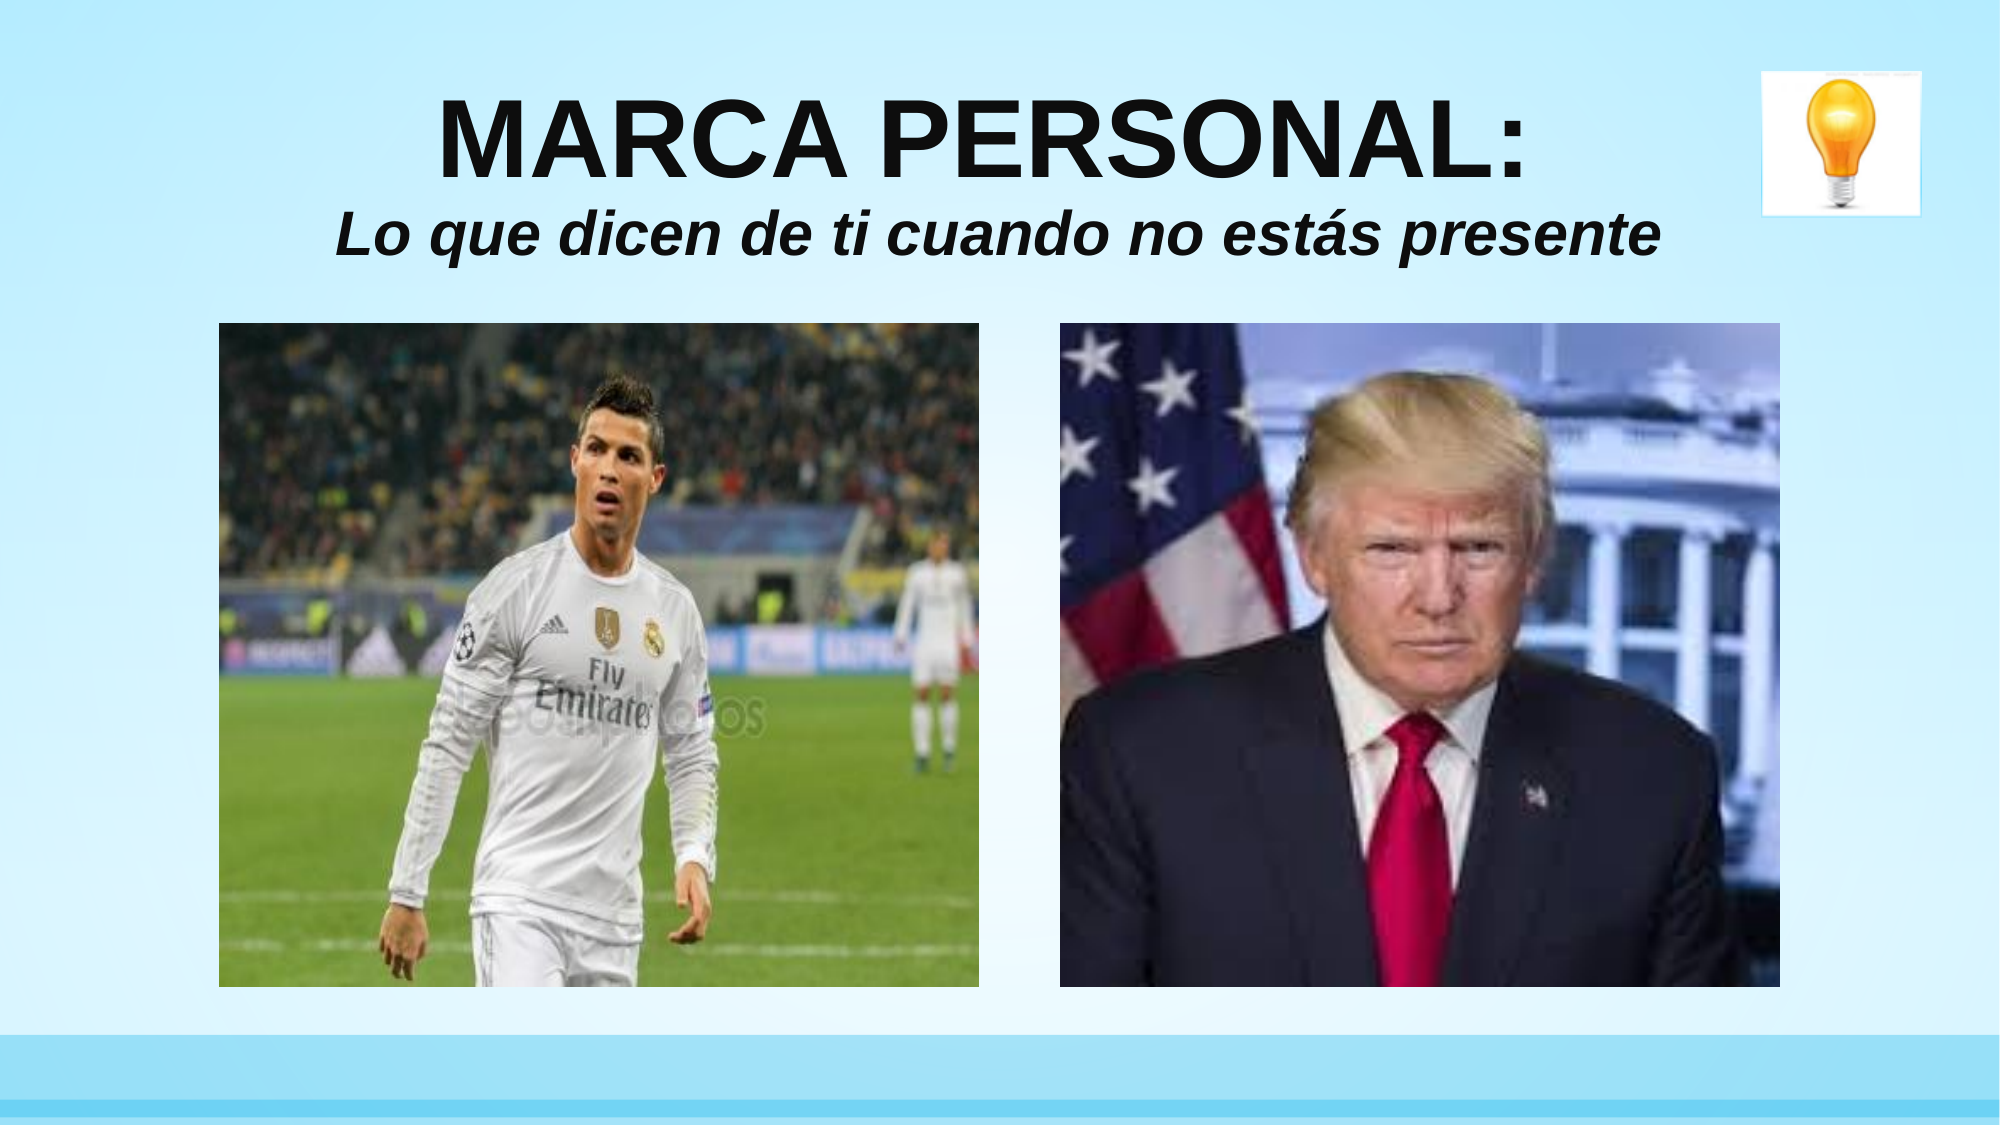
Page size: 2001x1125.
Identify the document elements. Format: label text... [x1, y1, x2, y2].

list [219, 323, 979, 987]
picture [1761, 71, 1922, 218]
title MARCA PERSONAL: Lo que dicen de ti cuando no estás presente [219, 71, 1780, 277]
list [1060, 323, 1780, 987]
